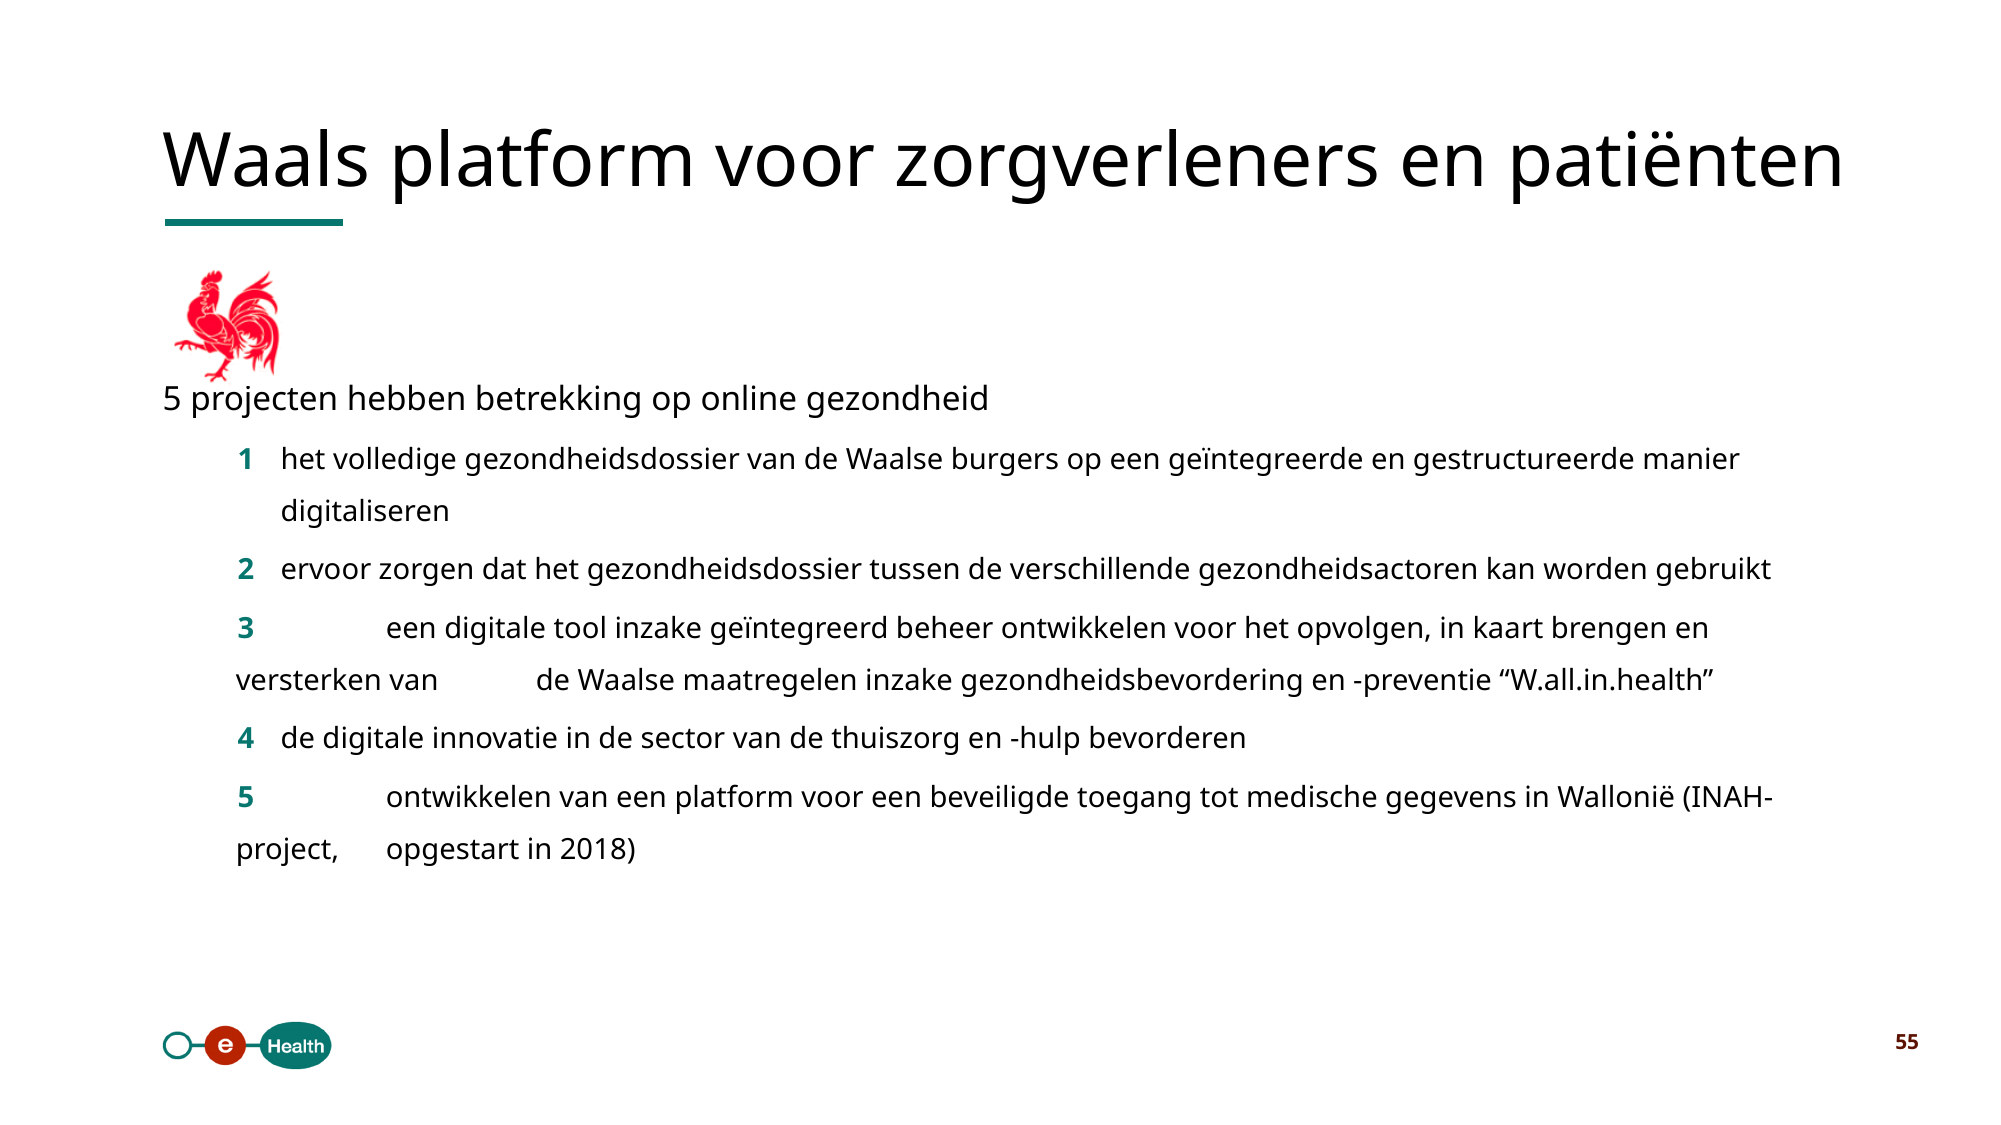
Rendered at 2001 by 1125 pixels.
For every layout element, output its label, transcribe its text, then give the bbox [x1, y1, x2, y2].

picture [173, 266, 291, 386]
picture [137, 1012, 349, 1071]
slide_number 55 [1824, 1012, 1990, 1073]
list 5 projecten hebben betrekking op online gezondheid 1 het volledige gezondheidsdossier van de Waalse burgers op een geïntegreerde en gestructureerde manier digitaliseren 2 ervoor zorgen dat het gezondheidsdossier tussen de verschillende gezondheidsactoren kan worden gebruikt 3 een digitale tool inzake geïntegreerd beheer ontwikkelen voor het opvolgen, in kaart brengen en versterken van de Waalse maatregelen inzake gezondheidsbevordering en -preventie “W.all.in.health” 4 de digitale innovatie in de sector van de thuiszorg en -hulp bevorderen 5 ontwikkelen van een platform voor een beveiligde toegang tot medische gegevens in Wallonië (INAH-project, opgestart in 2018) [147, 236, 1824, 1013]
list Waals platform voor zorgverleners en patiënten [147, 19, 1934, 210]
